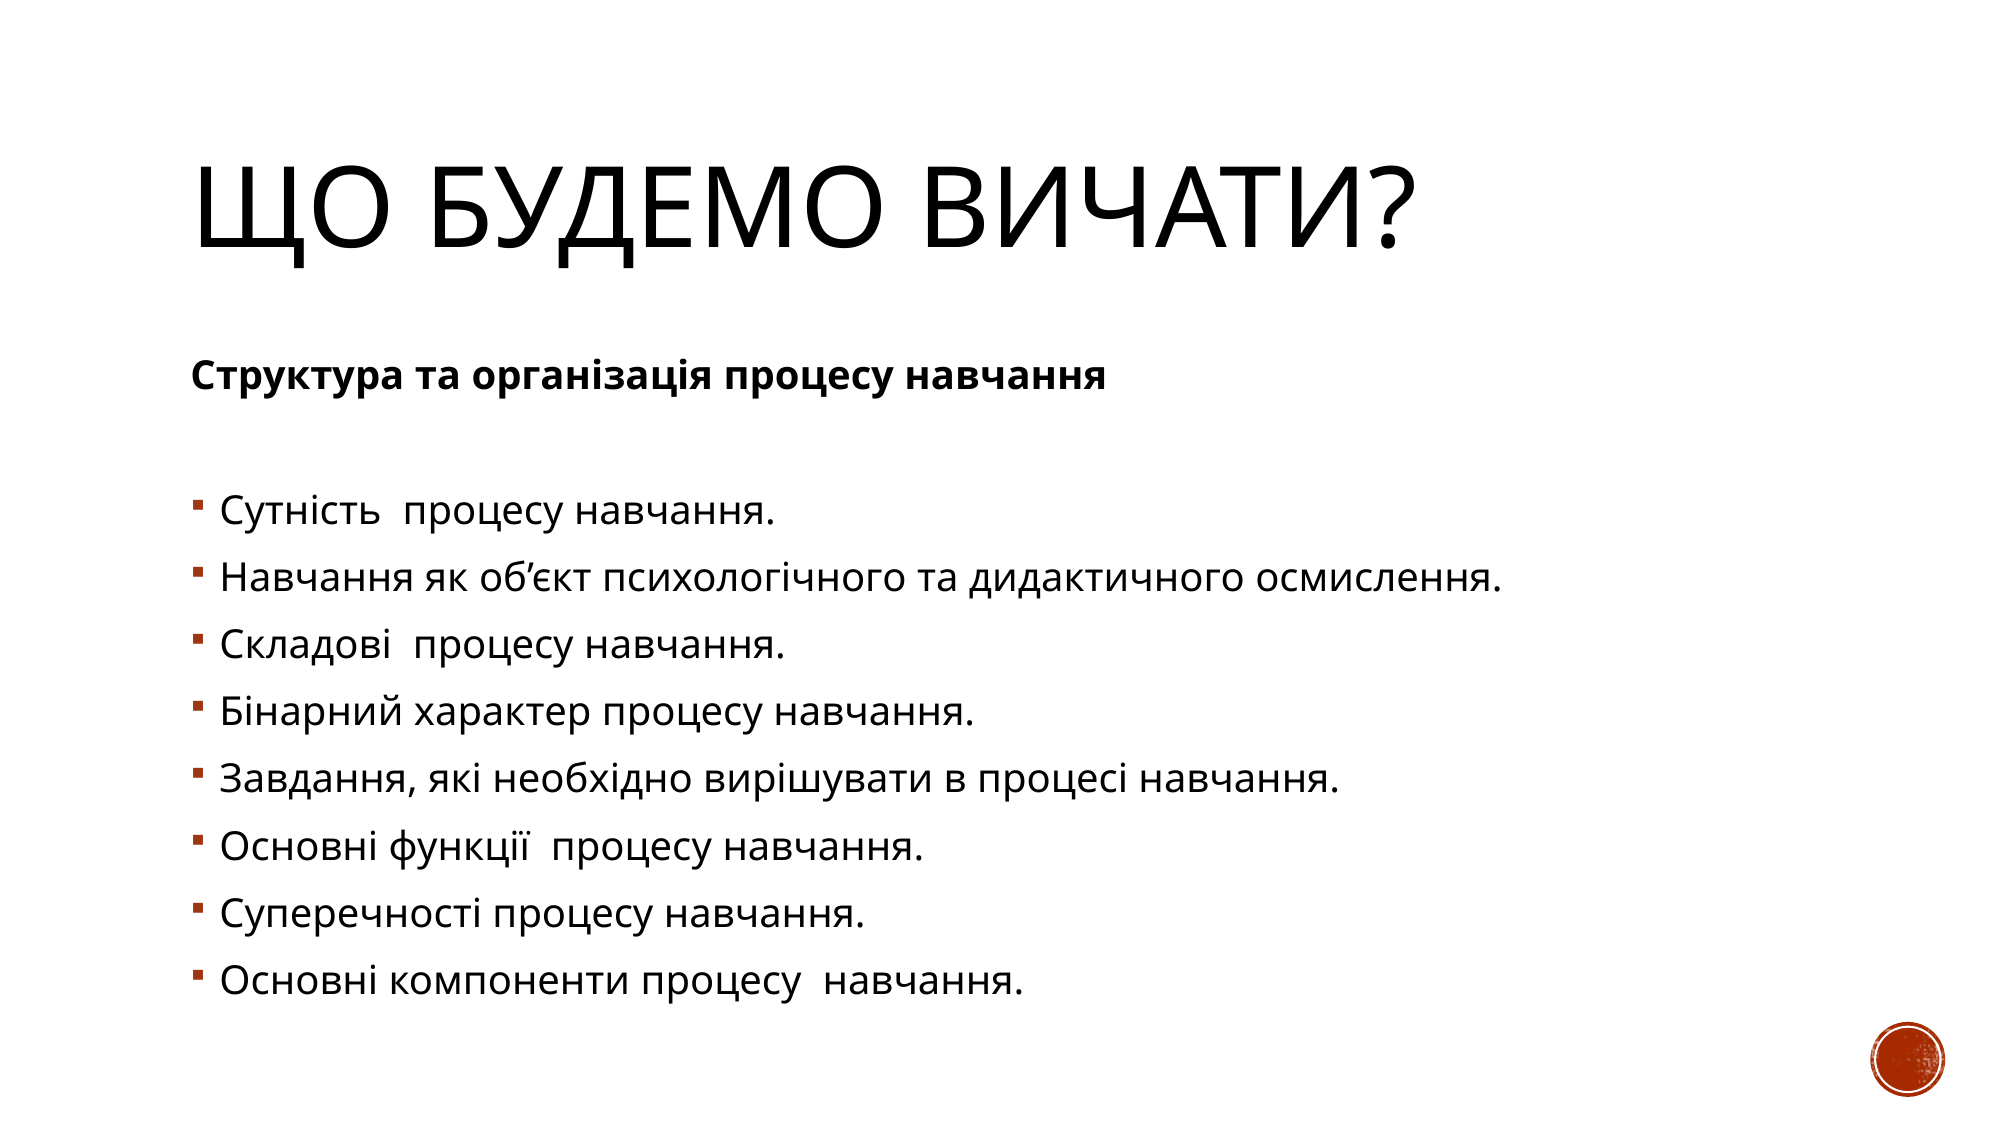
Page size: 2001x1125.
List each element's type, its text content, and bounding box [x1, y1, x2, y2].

title ЩО БУДЕМО ВИЧАТИ? [175, 79, 1826, 344]
list Структура та організація процесу навчання Сутність процесу навчання. Навчання як об’єкт психологічного та дидактичного осмислення. Складові процесу навчання. Бінарний характер процесу навчання. Завдання, які необхідно вирішувати в процесі навчання. Основні функції процесу навчання. Суперечності процесу навчання. Основні компоненти процесу навчання. [175, 348, 1826, 1013]
